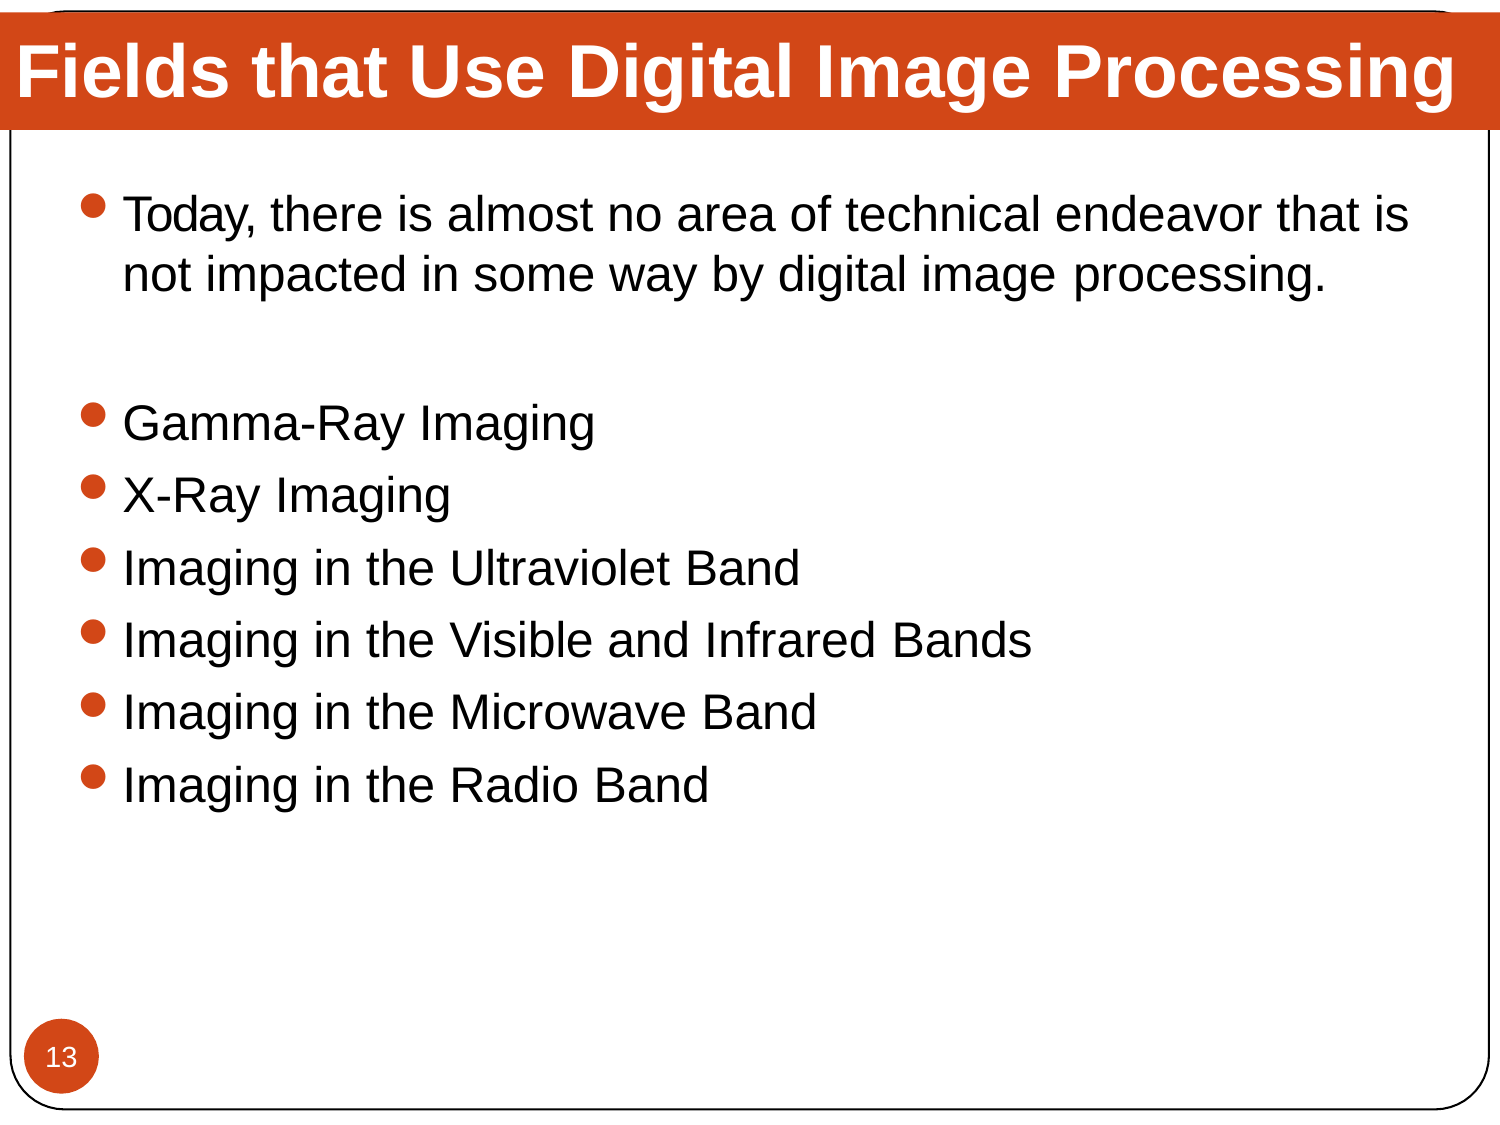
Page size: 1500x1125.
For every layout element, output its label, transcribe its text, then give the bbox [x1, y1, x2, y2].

text_box [23, 1018, 99, 1094]
text_box 13 [43, 1035, 80, 1073]
title Fields that Use Digital Image Processing [12, 20, 1463, 211]
text_box Today, there is almost no area of technical endeavor that is not impacted in some way by digital image processing. Gamma-Ray Imaging X-Ray Imaging Imaging in the Ultraviolet Band Imaging in the Visible and Infrared Bands Imaging in the Microwave Band Imaging in the Radio Band [75, 211, 1438, 813]
text_box [0, 12, 1500, 130]
